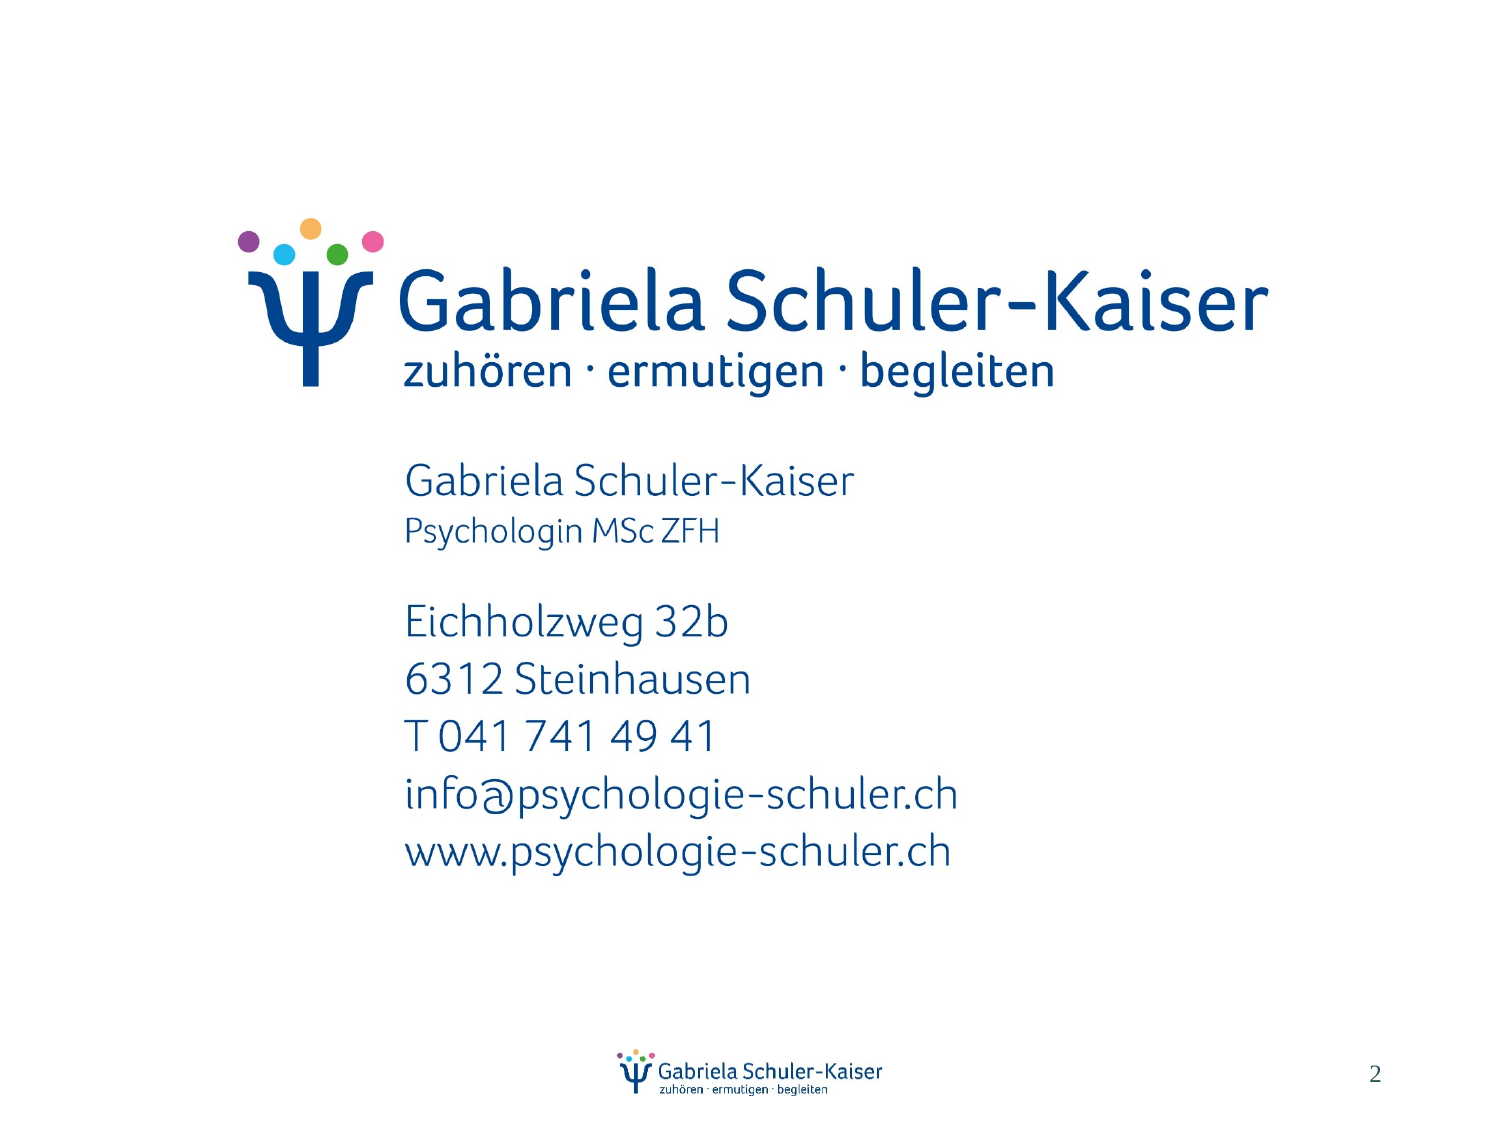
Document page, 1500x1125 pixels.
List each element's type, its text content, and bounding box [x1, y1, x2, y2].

footer [499, 1042, 1004, 1104]
slide_number 2 [1059, 1042, 1397, 1103]
picture [123, 142, 1380, 955]
